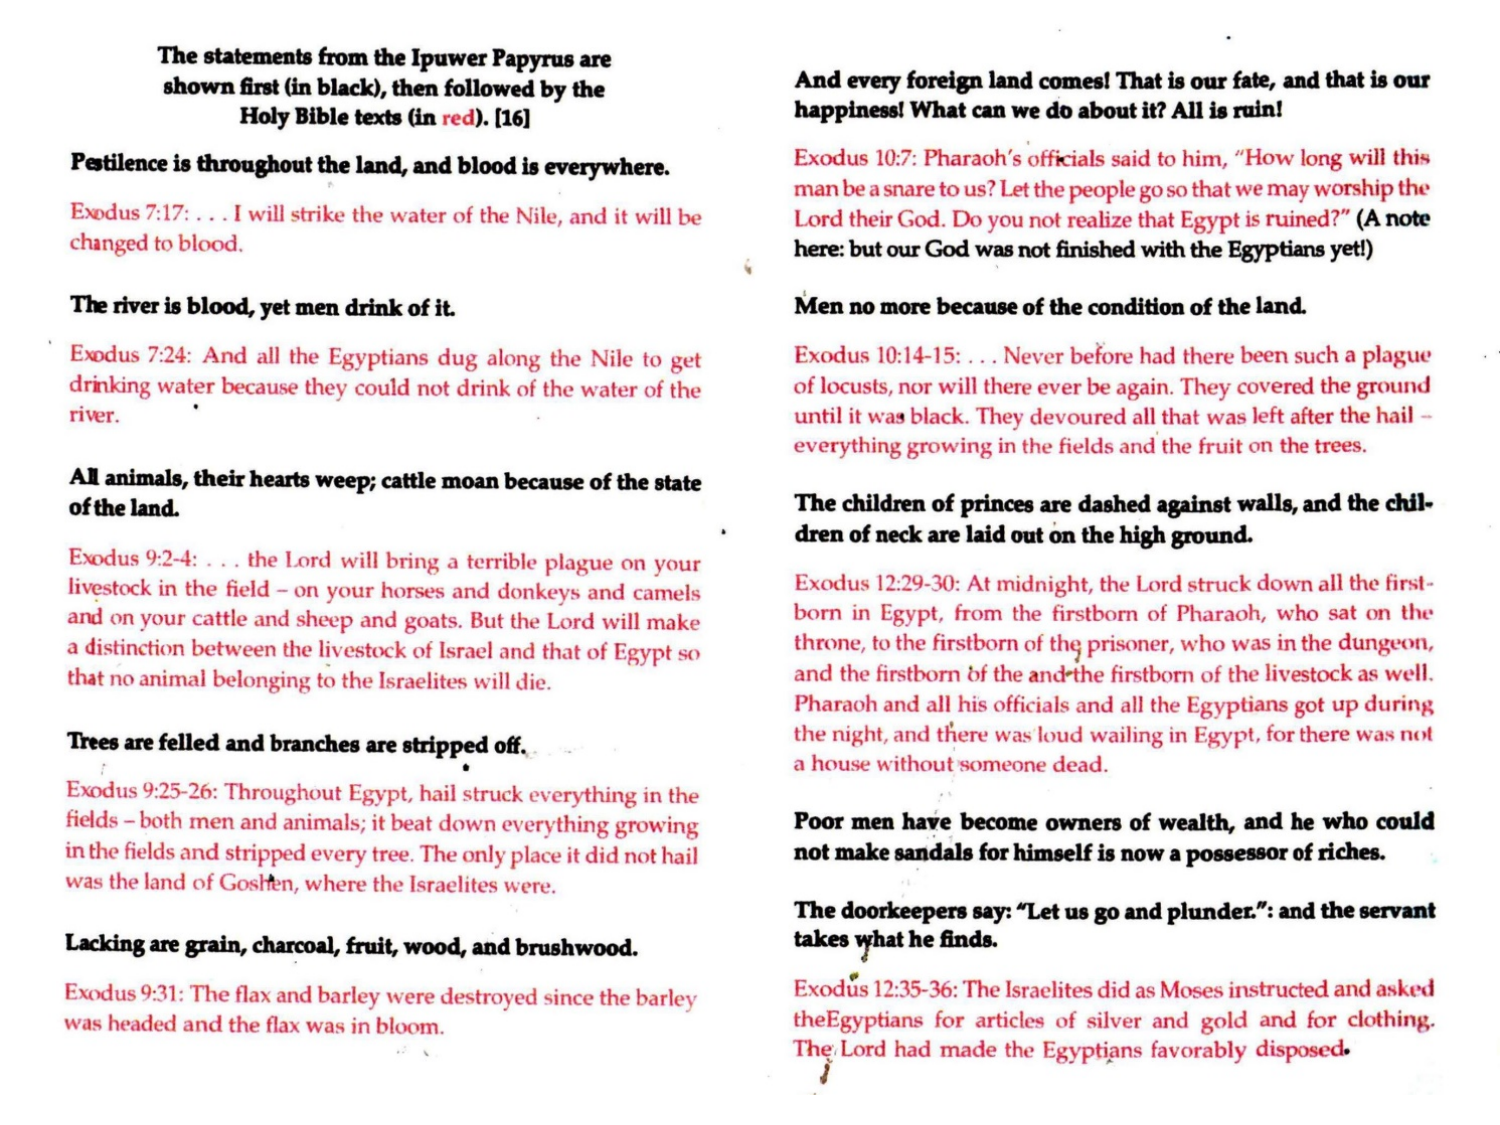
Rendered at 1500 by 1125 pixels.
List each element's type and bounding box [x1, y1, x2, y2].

list [0, 0, 1500, 1095]
